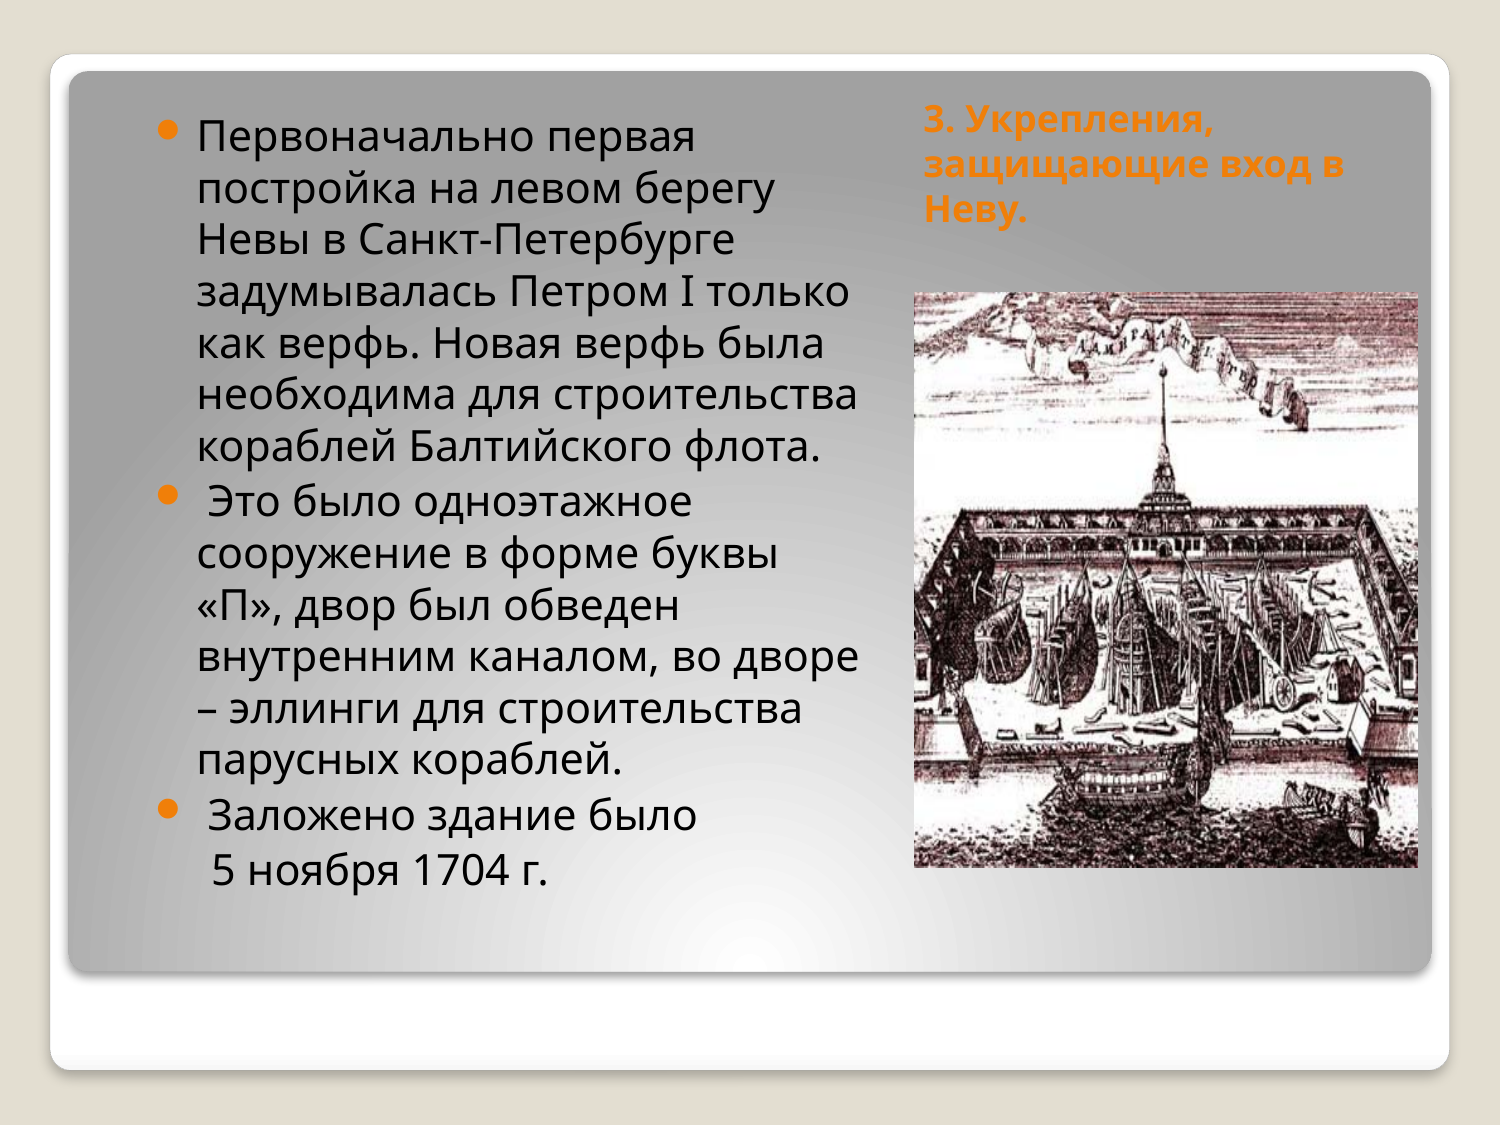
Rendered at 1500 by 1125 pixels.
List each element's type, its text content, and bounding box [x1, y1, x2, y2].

list Первоначально первая постройка на левом берегу Невы в Санкт-Петербурге задумывалась Петром I только как верфь. Новая верфь была необходима для строительства кораблей Балтийского флота. Это было одноэтажное сооружение в форме буквы «П», двор был обведен внутренним каналом, во дворе – эллинги для строительства парусных кораблей. Заложено здание было 5 ноября 1704 г. [124, 93, 884, 997]
picture [913, 292, 1419, 868]
title 3. Укрепления, защищающие вход в Неву. [908, 87, 1397, 238]
